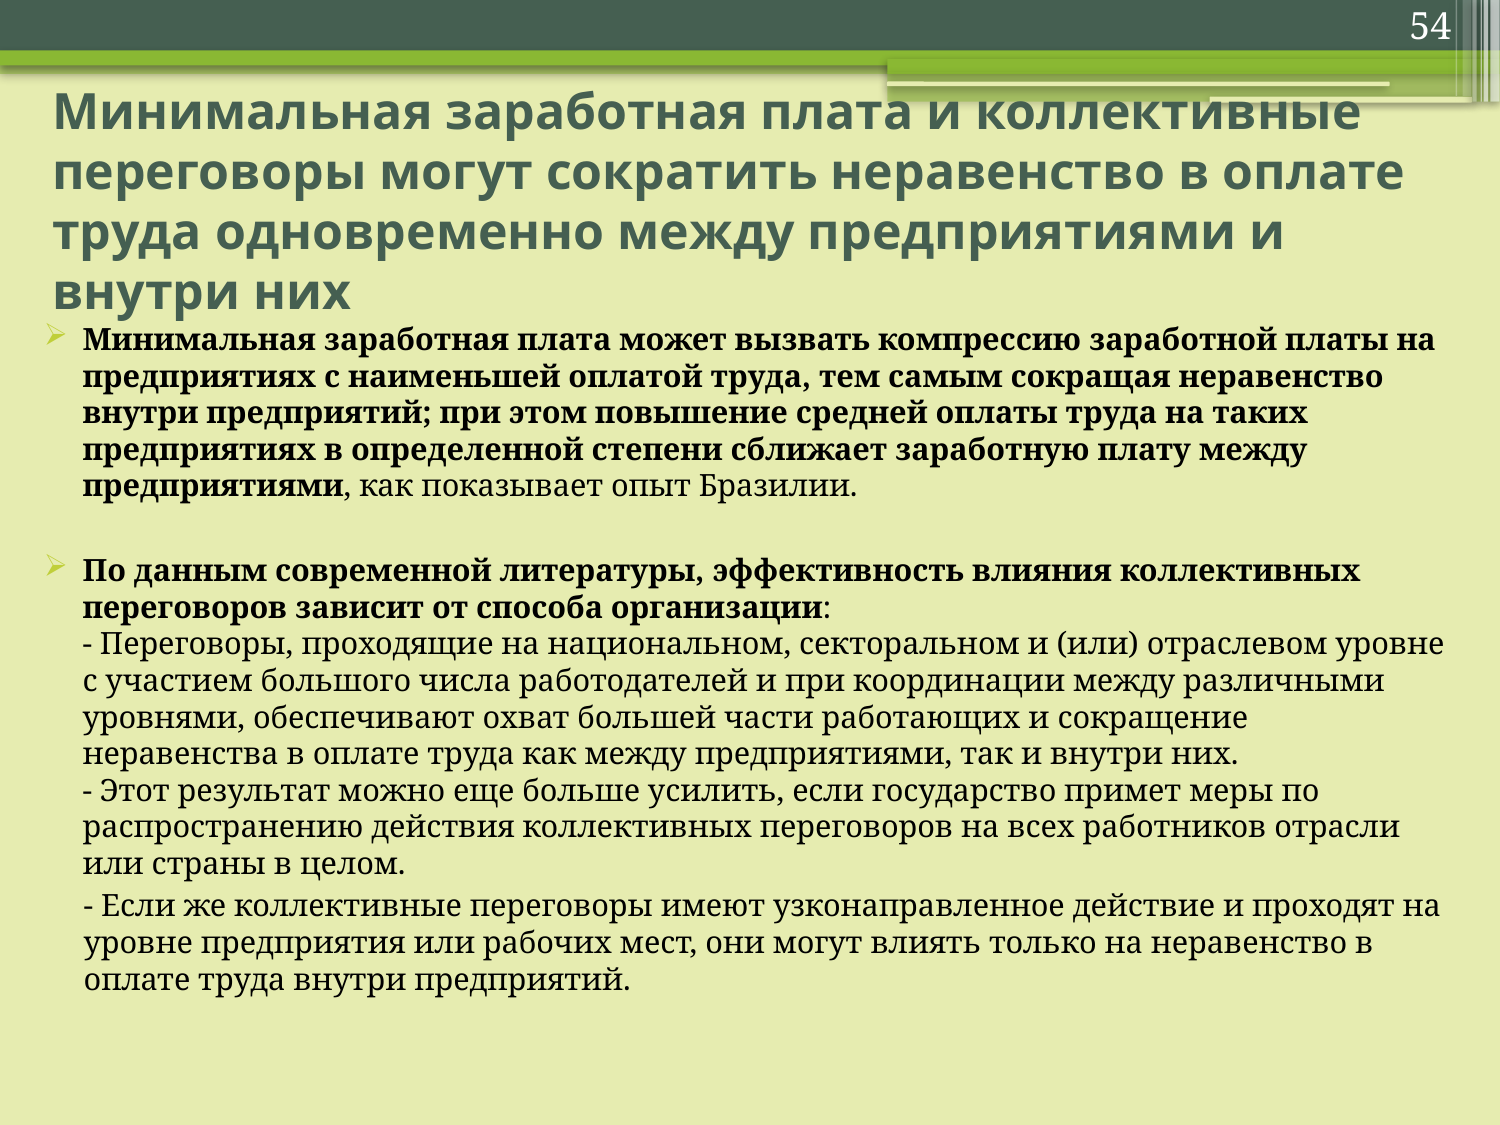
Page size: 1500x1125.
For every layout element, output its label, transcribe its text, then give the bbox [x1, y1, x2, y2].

slide_number 54 [1341, 0, 1466, 61]
title Минимальная заработная плата и коллективные переговоры могут сократить неравенство в оплате труда одновременно между предприятиями и внутри них [37, 112, 1500, 288]
list Минимальная заработная плата может вызвать компрессию заработной платы на предприятиях с наименьшей оплатой труда, тем самым сокращая неравенство внутри предприятий; при этом повышение средней оплаты труда на таких предприятиях в определенной степени сближает заработную плату между предприятиями, как показывает опыт Бразилии. По данным современной литературы, эффективность влияния коллективных переговоров зависит от способа организации: - Переговоры, проходящие на национальном, секторальном и (или) отраслевом уровне с участием большого числа работодателей и при координации между различными уровнями, обеспечивают охват большей части работающих и сокращение неравенства в оплате труда как между предприятиями, так и внутри них. - Этот результат можно еще больше усилить, если государство примет меры по распространению действия коллективных переговоров на всех работников отрасли или страны в целом. - Если же коллективные переговоры имеют узконаправленное действие и проходят на уровне предприятия или рабочих мест, они могут влиять только на неравенство в оплате труда внутри предприятий. [12, 312, 1466, 1022]
